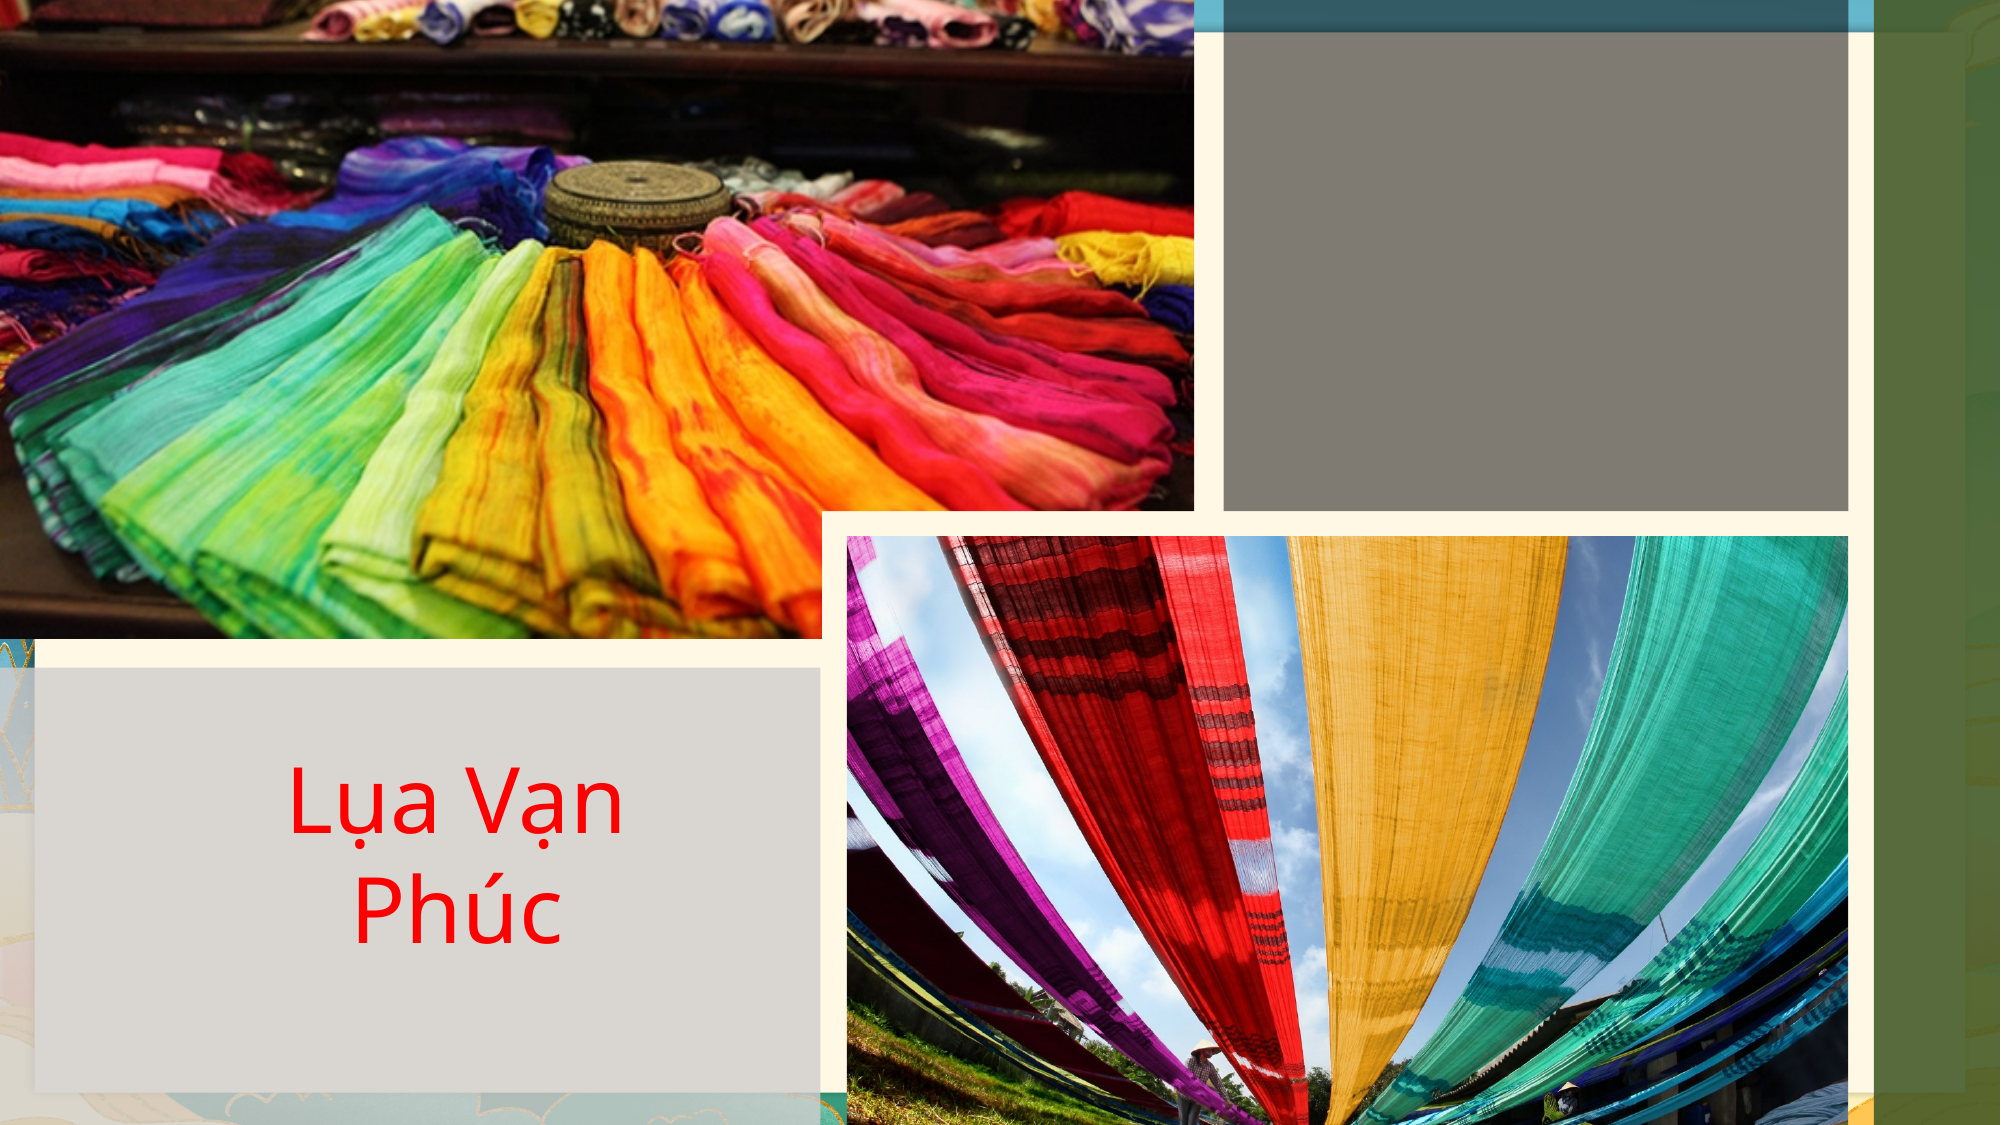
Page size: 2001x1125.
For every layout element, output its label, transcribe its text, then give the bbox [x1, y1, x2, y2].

picture [1618, 1003, 1873, 1125]
text_box [0, 666, 821, 1125]
text_box Lụa Vạn Phúc [199, 734, 714, 970]
text_box [1873, 0, 2000, 1125]
picture [1824, 896, 1835, 907]
picture [1757, 1051, 1764, 1057]
picture [0, 0, 1849, 1125]
text_box [1222, 0, 1849, 512]
picture [1849, 0, 1873, 32]
picture [1682, 1092, 1691, 1097]
